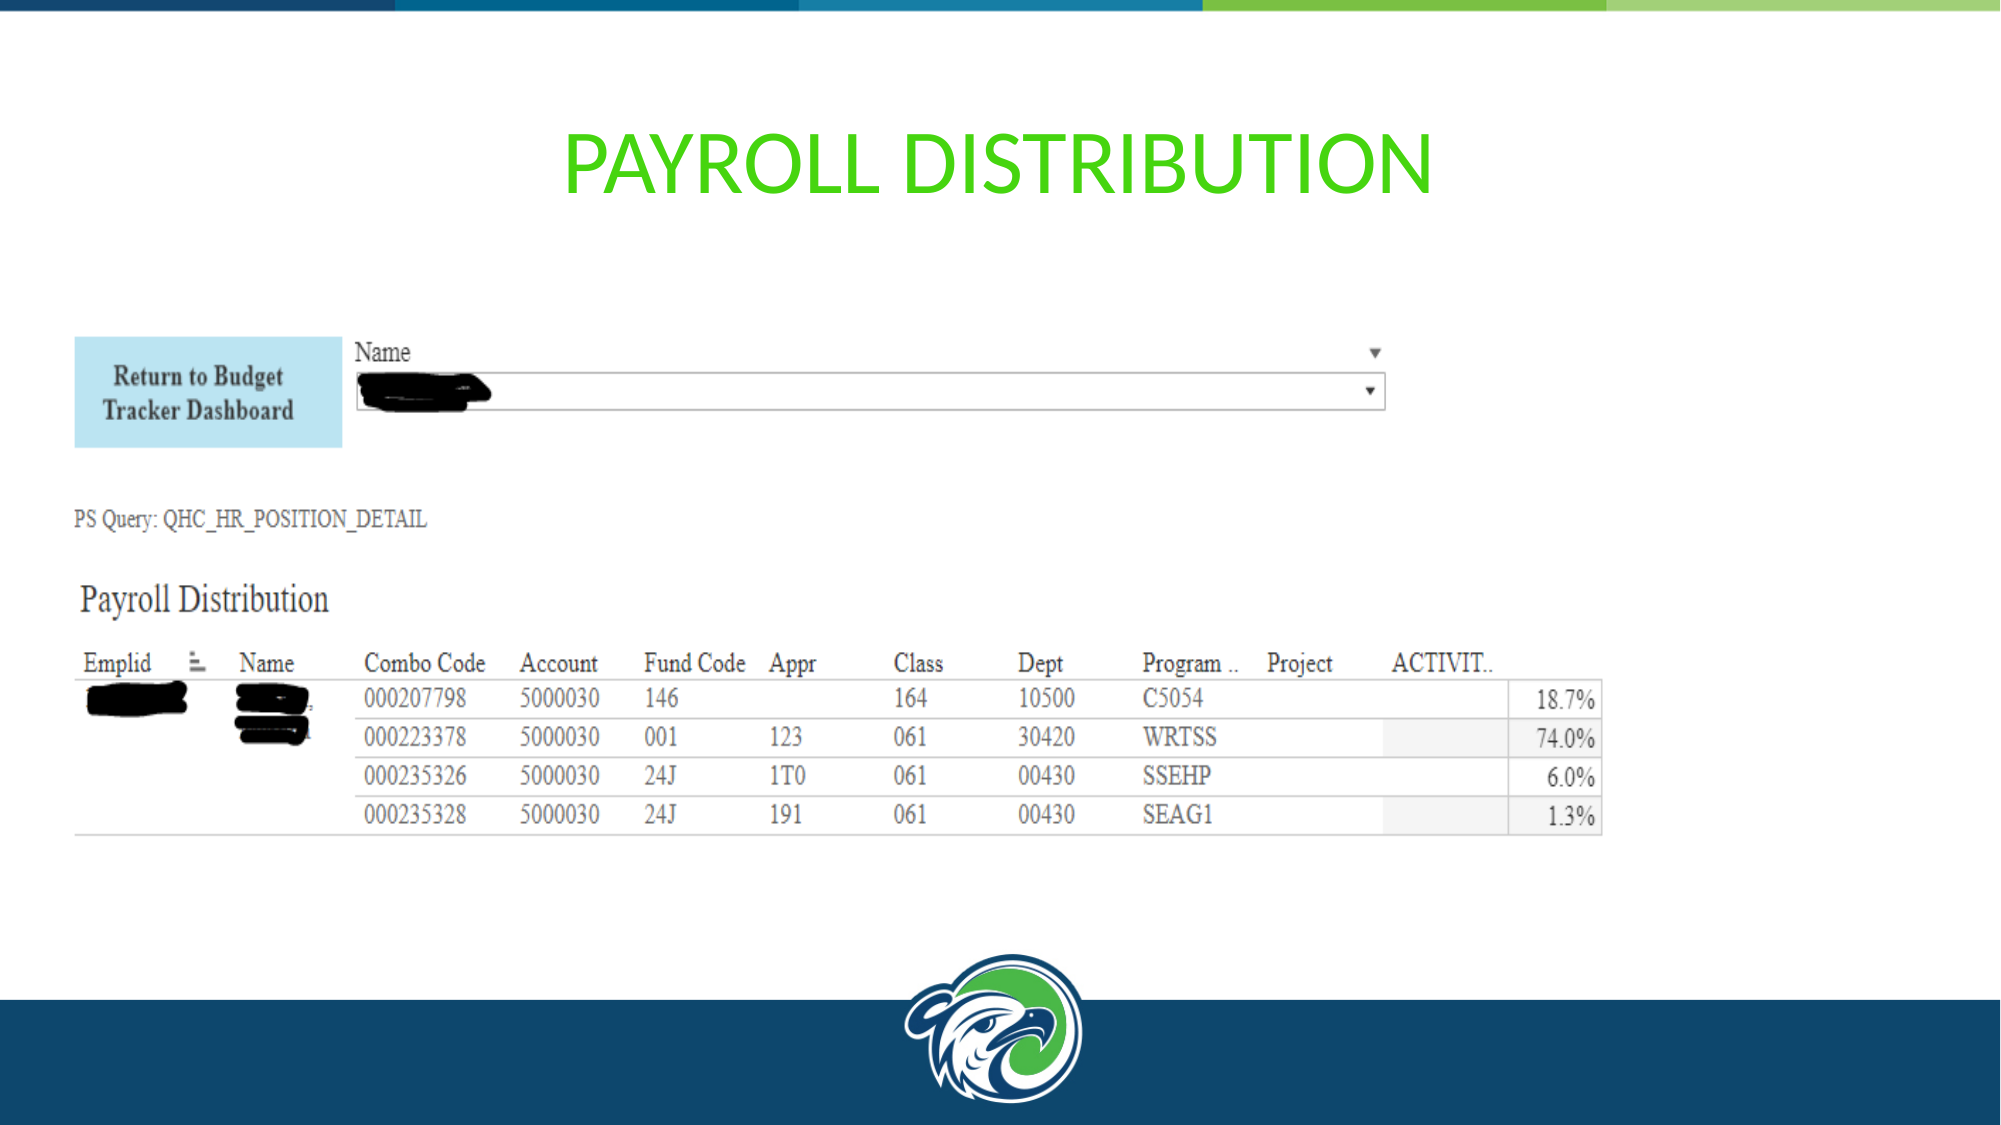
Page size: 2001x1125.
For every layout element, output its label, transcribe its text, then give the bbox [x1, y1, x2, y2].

picture [0, 0, 2001, 1125]
title PAYROLL DISTRIBUTION [0, 80, 2000, 233]
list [65, 323, 1951, 875]
